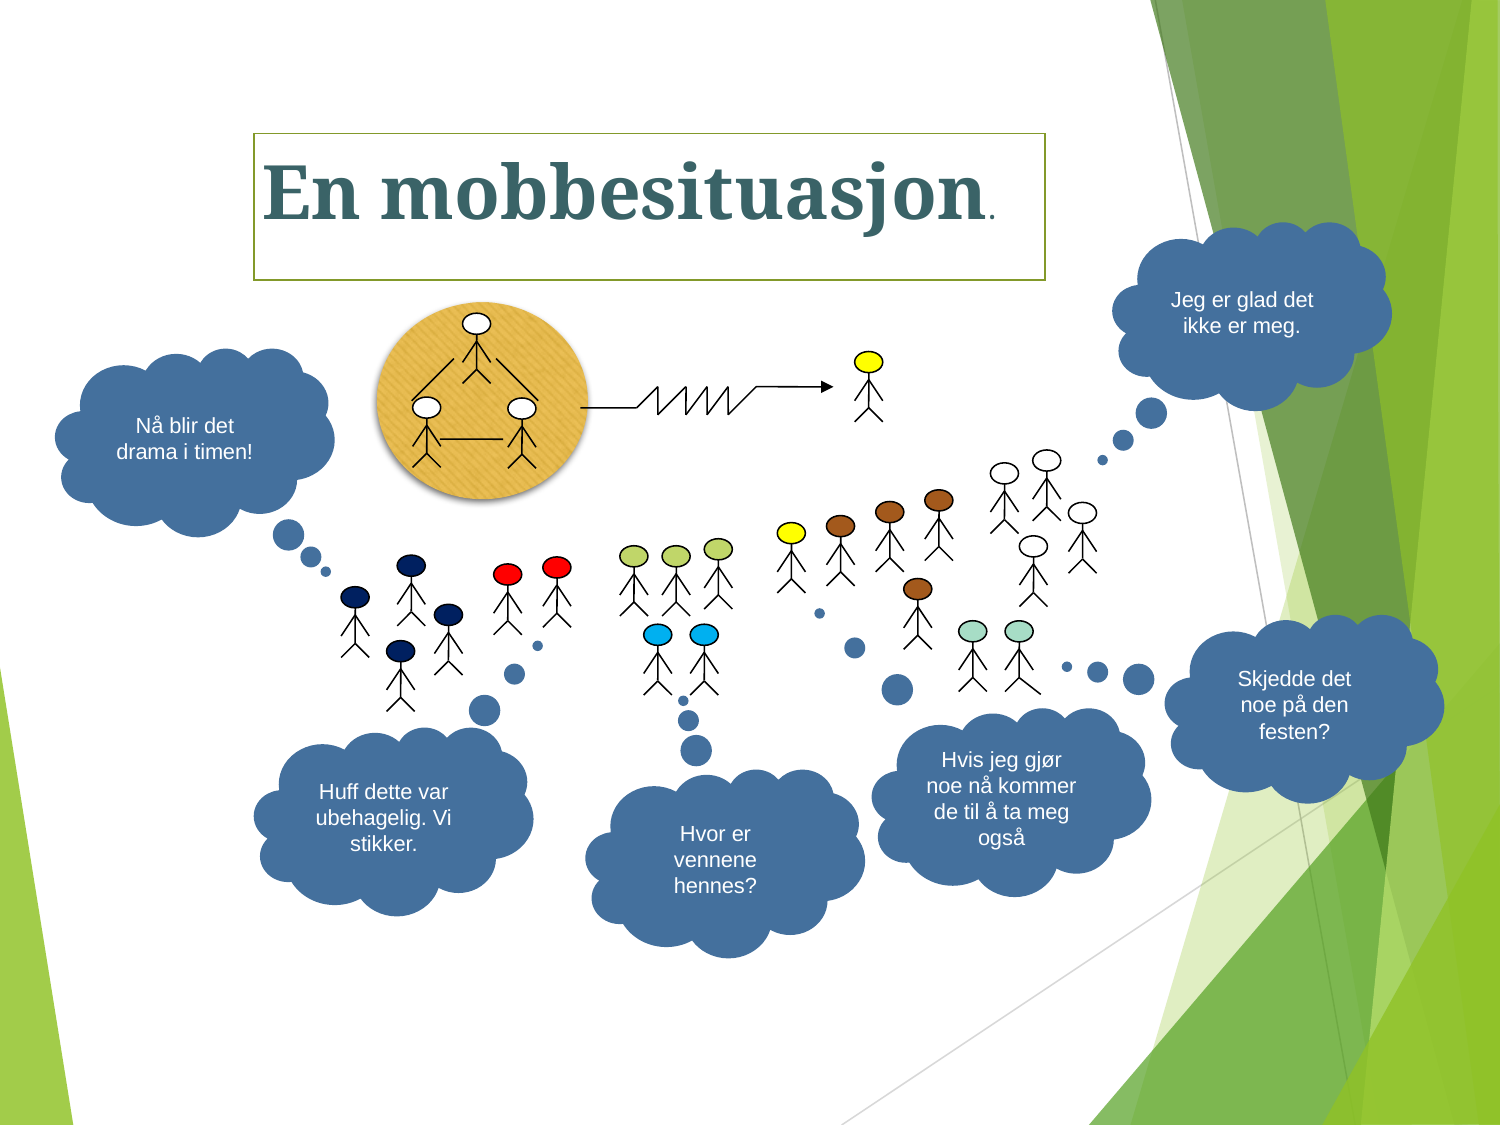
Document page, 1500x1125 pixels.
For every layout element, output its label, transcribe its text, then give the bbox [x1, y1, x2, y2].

text_box [777, 522, 806, 544]
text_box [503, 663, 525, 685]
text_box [340, 643, 356, 658]
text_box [976, 677, 988, 692]
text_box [917, 606, 933, 629]
text_box [412, 407, 441, 419]
text_box [341, 586, 370, 608]
text_box [1005, 620, 1034, 642]
text_box [704, 538, 733, 560]
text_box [493, 620, 508, 635]
text_box [903, 578, 932, 600]
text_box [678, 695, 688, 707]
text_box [703, 652, 719, 674]
text_box [662, 545, 691, 567]
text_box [619, 573, 632, 596]
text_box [476, 341, 491, 363]
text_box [777, 578, 790, 594]
text_box [826, 515, 855, 537]
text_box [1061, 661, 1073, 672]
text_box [1036, 592, 1048, 607]
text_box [840, 571, 855, 587]
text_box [434, 632, 446, 654]
text_box [854, 351, 883, 373]
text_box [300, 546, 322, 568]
text_box [958, 620, 987, 642]
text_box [924, 546, 940, 561]
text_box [643, 680, 658, 696]
text_box Hvor er vennene hennes? [680, 734, 712, 767]
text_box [919, 634, 933, 650]
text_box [703, 566, 716, 589]
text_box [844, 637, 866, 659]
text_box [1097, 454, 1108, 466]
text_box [1047, 506, 1062, 521]
text_box [542, 556, 571, 578]
text_box [493, 563, 522, 585]
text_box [542, 612, 555, 628]
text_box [657, 386, 683, 416]
text_box [434, 604, 463, 626]
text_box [705, 680, 719, 696]
text_box En mobbesituasjon. [253, 133, 1046, 280]
list Nå blir det drama i timen! Nå blir det drama i timen! [99, 354, 1142, 958]
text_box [658, 680, 673, 696]
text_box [1004, 490, 1019, 513]
text_box Hvor er vennene hennes? [585, 769, 866, 959]
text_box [1032, 506, 1047, 521]
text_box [889, 557, 905, 573]
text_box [791, 550, 806, 573]
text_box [426, 453, 441, 468]
text_box [1032, 449, 1061, 472]
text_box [633, 573, 649, 596]
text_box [718, 594, 733, 610]
text_box Hvor er vennene hennes? [677, 710, 699, 732]
text_box [1068, 502, 1097, 524]
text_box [689, 680, 705, 696]
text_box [449, 660, 463, 676]
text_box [958, 677, 973, 692]
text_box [854, 379, 867, 401]
text_box Jeg er glad det ikke er meg. [1135, 397, 1168, 429]
text_box Nå blir det drama i timen! [54, 348, 335, 538]
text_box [357, 643, 370, 658]
text_box Jeg er glad det ikke er meg. [1112, 222, 1393, 412]
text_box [1022, 677, 1042, 695]
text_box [938, 517, 954, 540]
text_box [868, 407, 883, 423]
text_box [1007, 519, 1019, 534]
text_box Nå blir det drama i timen! [272, 519, 305, 551]
text_box Skjedde det noe på den festen? [1122, 663, 1155, 696]
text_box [1068, 530, 1080, 552]
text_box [1032, 477, 1045, 500]
text_box [428, 414, 439, 423]
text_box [689, 652, 701, 674]
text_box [675, 573, 691, 596]
text_box [397, 407, 421, 449]
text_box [903, 606, 916, 629]
text_box [1019, 535, 1048, 557]
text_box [727, 386, 757, 416]
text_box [1033, 563, 1048, 586]
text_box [718, 566, 733, 589]
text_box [940, 546, 954, 561]
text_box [410, 582, 426, 605]
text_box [507, 453, 520, 469]
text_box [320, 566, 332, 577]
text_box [521, 453, 537, 469]
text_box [403, 697, 415, 712]
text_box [476, 369, 491, 384]
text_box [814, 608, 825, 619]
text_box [791, 578, 806, 594]
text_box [426, 424, 441, 447]
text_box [493, 591, 506, 614]
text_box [868, 379, 883, 401]
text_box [508, 620, 522, 635]
text_box [507, 408, 536, 420]
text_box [1019, 563, 1032, 586]
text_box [972, 648, 988, 671]
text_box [556, 584, 572, 607]
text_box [507, 591, 522, 614]
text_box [875, 529, 888, 551]
text_box [924, 489, 953, 511]
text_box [777, 550, 790, 573]
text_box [521, 425, 537, 448]
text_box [633, 601, 649, 617]
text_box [1004, 648, 1017, 671]
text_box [958, 648, 971, 671]
text_box Hvis jeg gjør noe nå kommer de til å ta meg også [881, 674, 914, 706]
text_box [495, 358, 539, 401]
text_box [396, 611, 412, 627]
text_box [903, 634, 918, 650]
text_box [397, 555, 426, 577]
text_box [889, 529, 905, 551]
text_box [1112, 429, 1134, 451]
text_box [870, 369, 881, 378]
text_box [478, 330, 489, 340]
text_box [434, 660, 449, 676]
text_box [412, 424, 425, 447]
text_box Skjedde det noe på den festen? [1164, 614, 1445, 804]
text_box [685, 386, 704, 416]
text_box [990, 462, 1019, 484]
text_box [542, 584, 555, 607]
text_box Huff dette var ubehagelig. Vi stikker. [468, 694, 501, 727]
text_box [412, 453, 424, 468]
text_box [412, 611, 426, 627]
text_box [636, 386, 655, 408]
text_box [1004, 677, 1020, 692]
text_box Hvis jeg gjør noe nå kommer de til å ta meg også [871, 708, 1152, 898]
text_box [1019, 592, 1034, 607]
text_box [1018, 648, 1034, 671]
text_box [924, 517, 937, 540]
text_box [354, 614, 370, 637]
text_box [990, 519, 1005, 534]
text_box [703, 594, 716, 610]
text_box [875, 557, 888, 573]
text_box Huff dette var ubehagelig. Vi stikker. [253, 727, 534, 917]
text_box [826, 543, 839, 566]
text_box [386, 640, 415, 662]
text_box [661, 573, 674, 596]
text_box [1082, 530, 1097, 552]
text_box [340, 614, 353, 637]
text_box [706, 386, 725, 416]
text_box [462, 369, 474, 384]
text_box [826, 571, 839, 587]
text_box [396, 582, 409, 605]
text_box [400, 668, 415, 691]
text_box [462, 313, 491, 335]
text_box [643, 624, 672, 646]
text_box [523, 414, 535, 425]
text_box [411, 358, 455, 401]
text_box [690, 624, 719, 646]
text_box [643, 652, 655, 674]
text_box [376, 302, 588, 500]
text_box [619, 601, 632, 617]
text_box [1068, 558, 1083, 574]
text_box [448, 632, 463, 654]
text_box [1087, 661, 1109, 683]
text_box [990, 490, 1003, 513]
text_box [657, 652, 673, 674]
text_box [675, 601, 691, 617]
text_box [439, 408, 447, 437]
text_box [1083, 558, 1097, 574]
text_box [840, 543, 855, 566]
text_box [619, 545, 648, 567]
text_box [462, 341, 474, 363]
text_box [556, 612, 572, 628]
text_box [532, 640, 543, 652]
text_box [386, 697, 401, 712]
text_box [875, 501, 904, 523]
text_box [386, 668, 399, 691]
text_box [507, 425, 520, 448]
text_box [1046, 477, 1062, 500]
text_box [854, 407, 867, 423]
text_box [661, 601, 674, 617]
